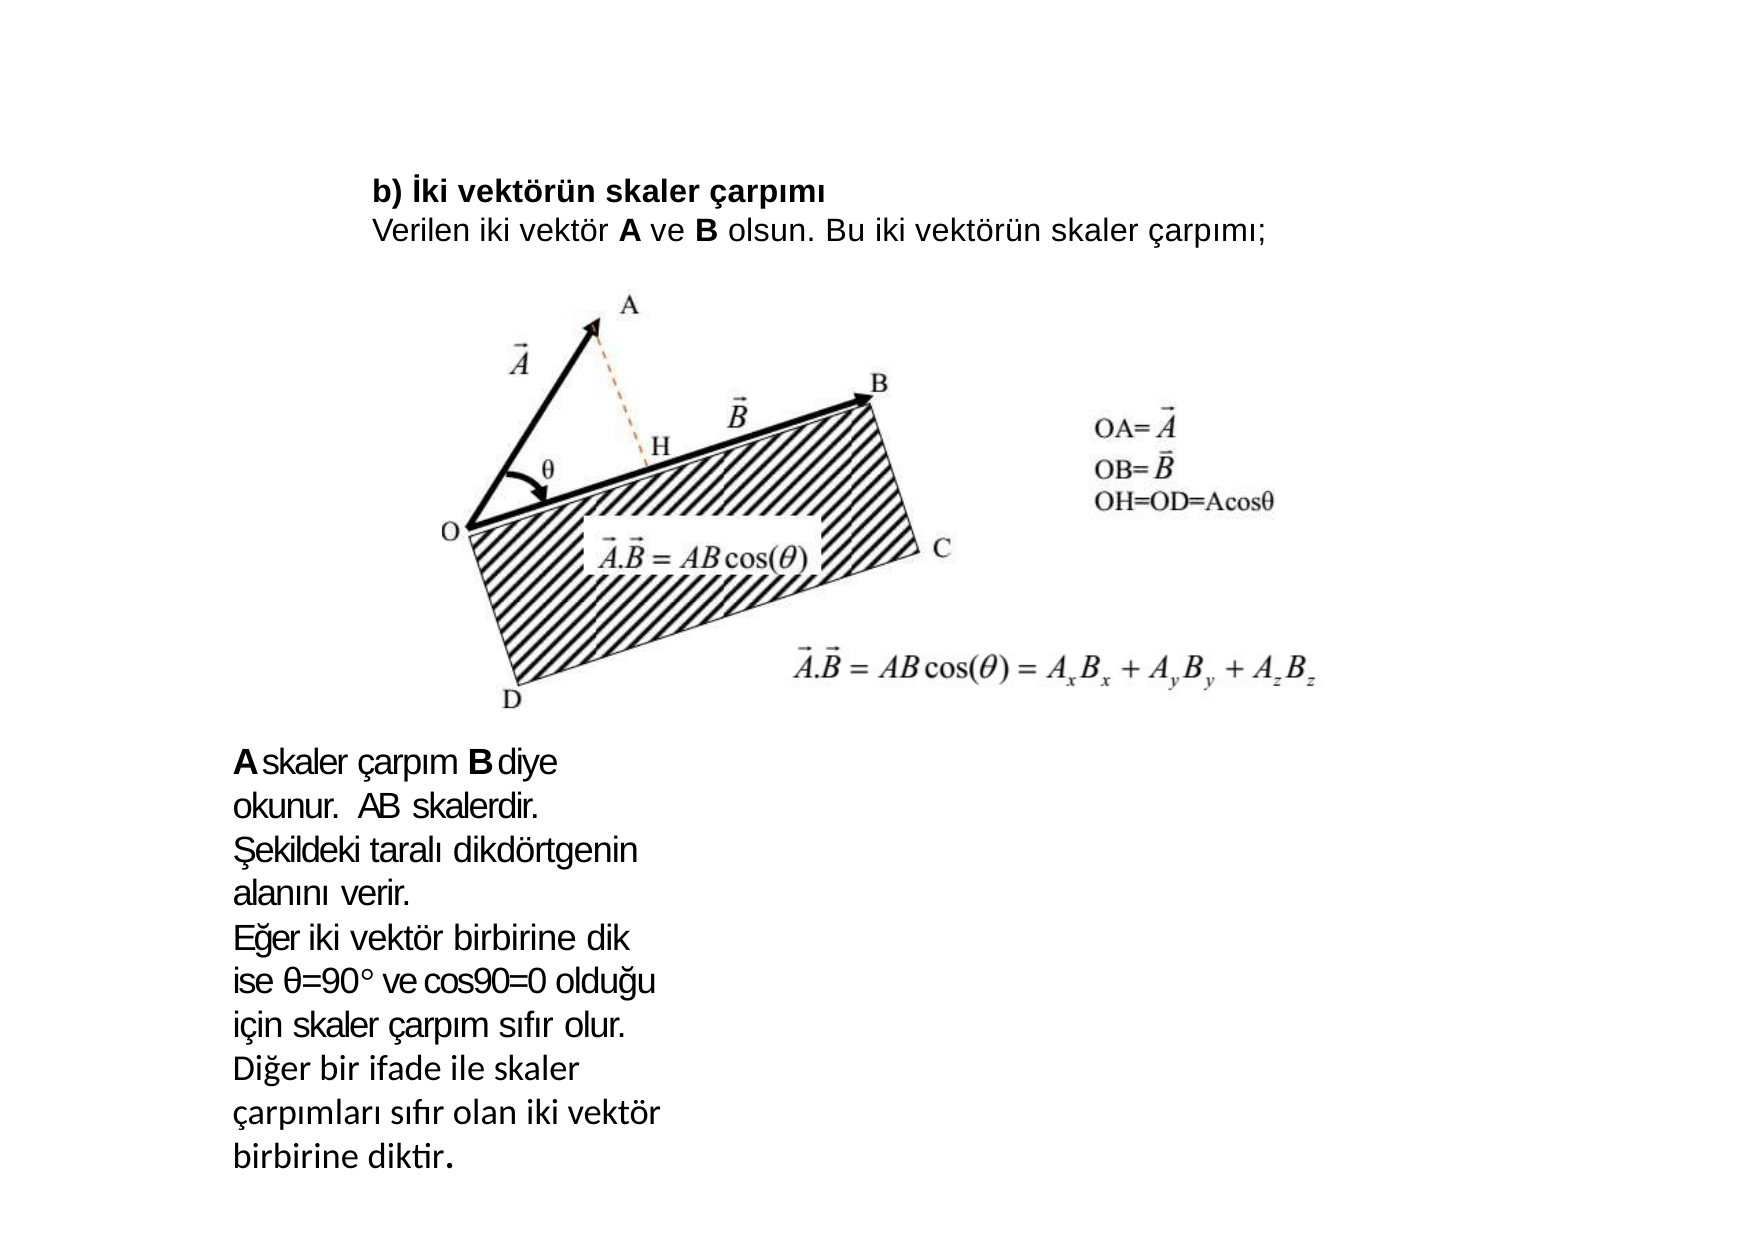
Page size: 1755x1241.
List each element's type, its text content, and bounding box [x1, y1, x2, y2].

text_box A skaler çarpım B diye okunur. AB skalerdir. Şekildeki taralı dikdörtgenin alanını verir. Eğer iki vektör birbirine dik ise θ=90° ve cos90=0 olduğu için skaler çarpım sıfır olur. Diğer bir ifade ile skaler çarpımları sıfır olan iki vektör birbirine diktir. [230, 736, 1447, 1176]
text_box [441, 289, 1335, 711]
text_box b) İki vektörün skaler çarpımı Verilen iki vektör A ve B olsun. Bu iki vektörün skaler çarpımı; [370, 167, 1270, 248]
